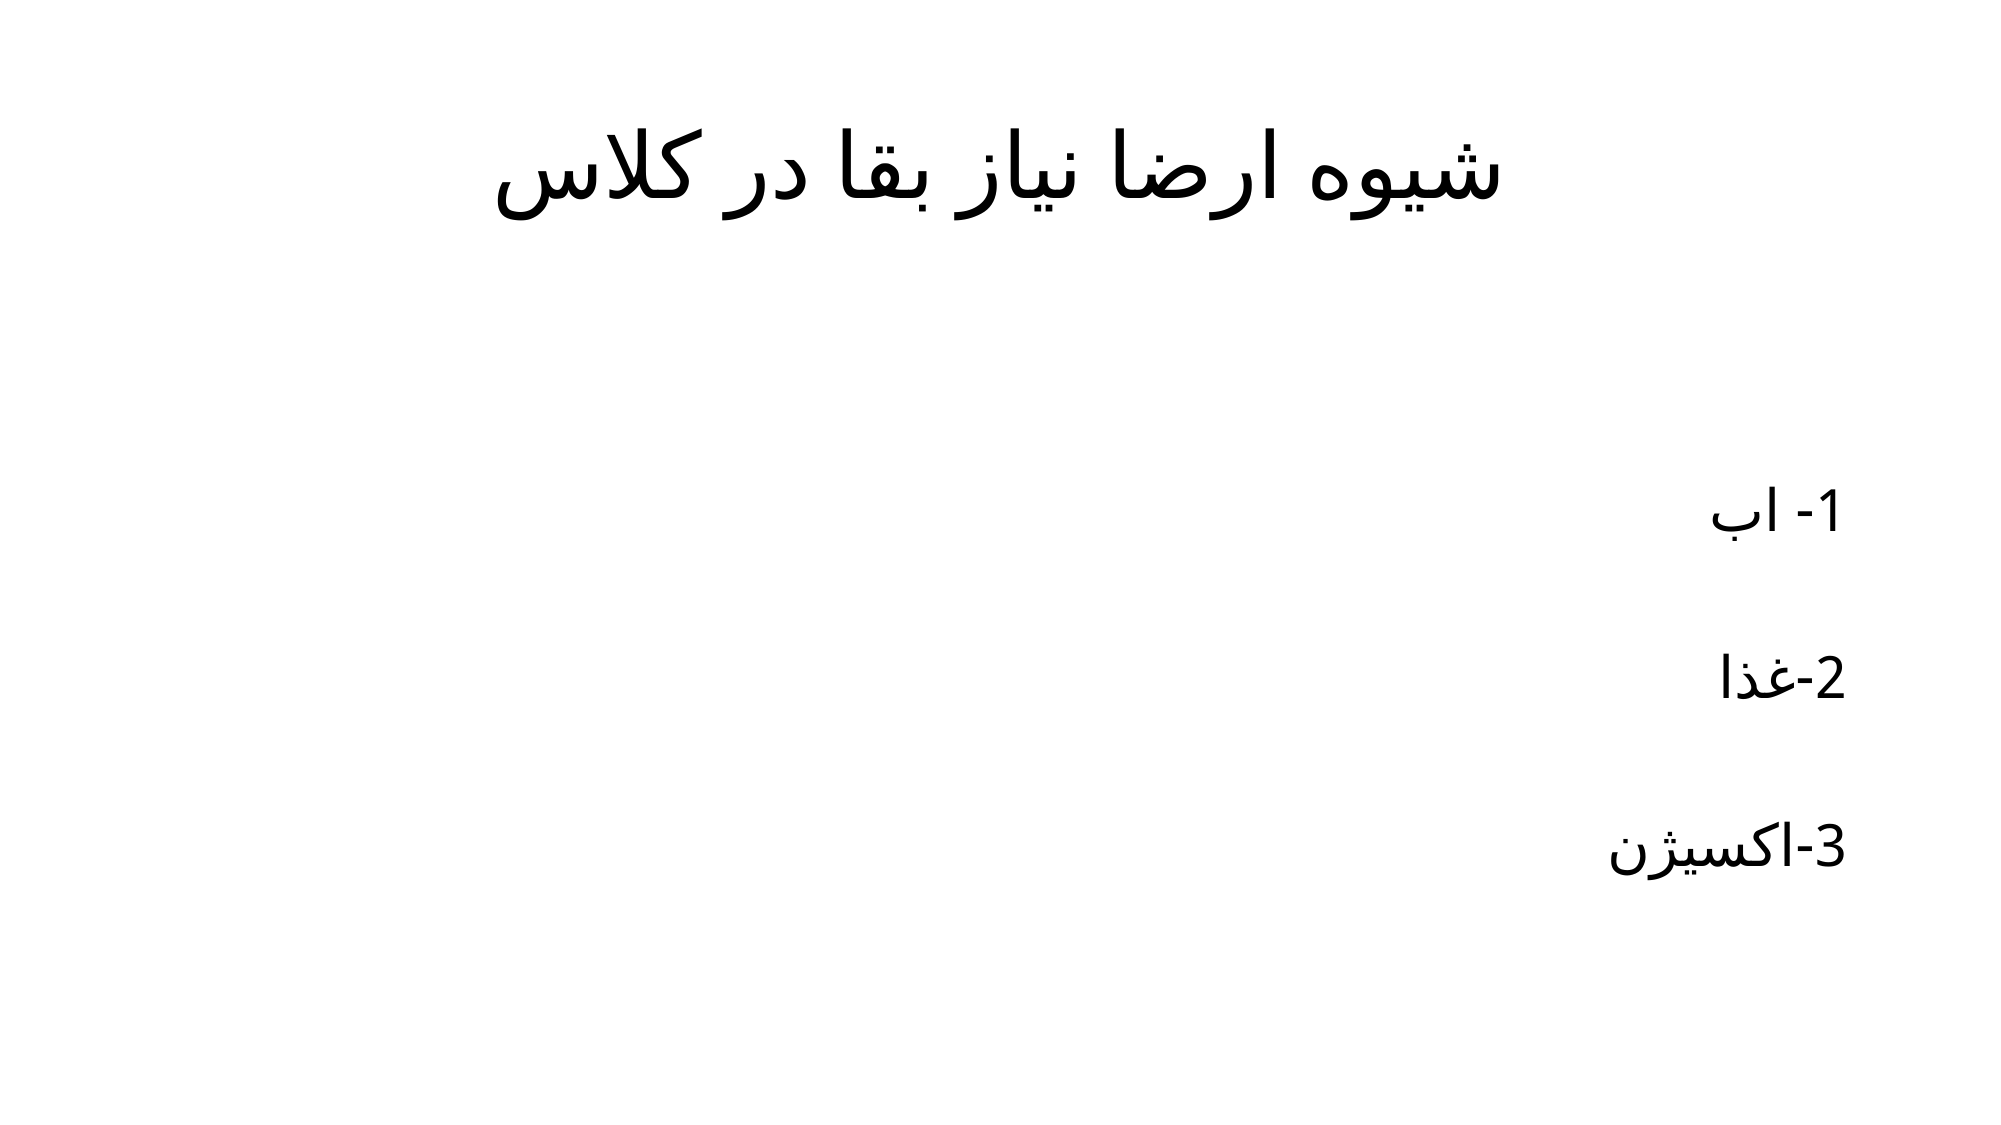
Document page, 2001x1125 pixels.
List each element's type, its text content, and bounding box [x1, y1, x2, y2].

list 1- اب 2-غذا 3-اکسیژن [137, 299, 1863, 1014]
title شیوه ارضا نیاز بقا در کلاس [137, 59, 1863, 278]
